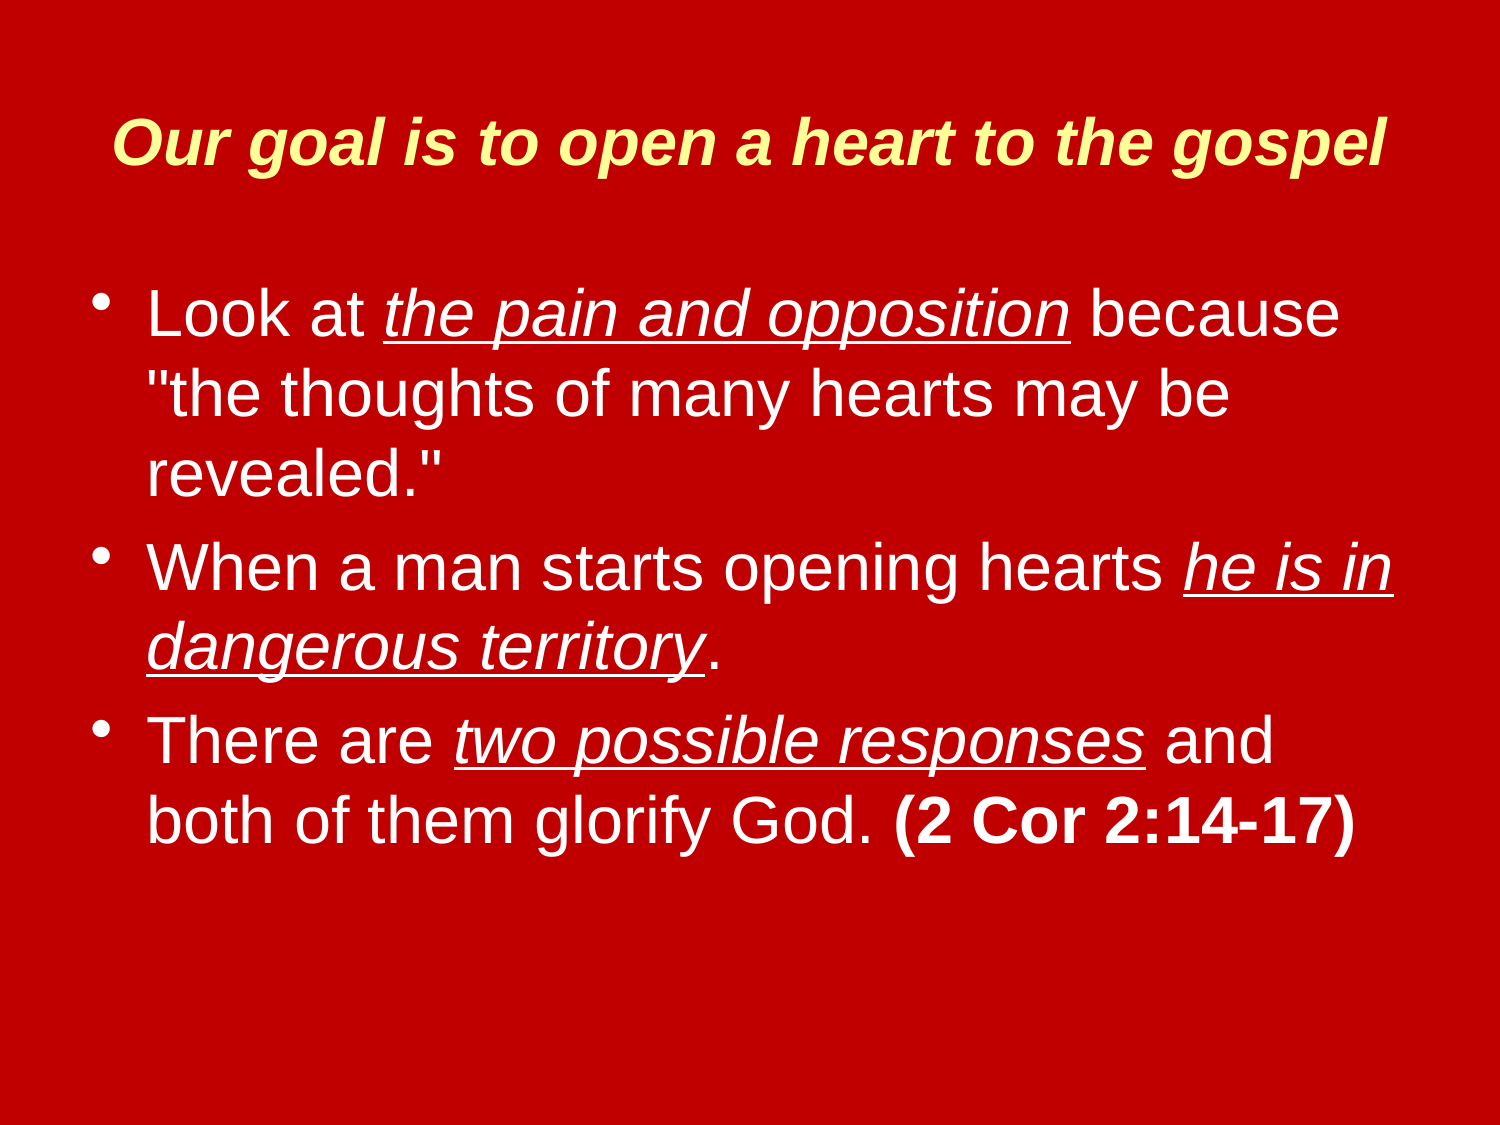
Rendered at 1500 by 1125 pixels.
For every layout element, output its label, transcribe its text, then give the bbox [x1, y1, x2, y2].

list Look at the pain and opposition because "the thoughts of many hearts may be revealed." When a man starts opening hearts he is in dangerous territory. There are two possible responses and both of them glorify God. (2 Cor 2:14-17) [75, 262, 1425, 1005]
title Our goal is to open a heart to the gospel [75, 45, 1425, 233]
